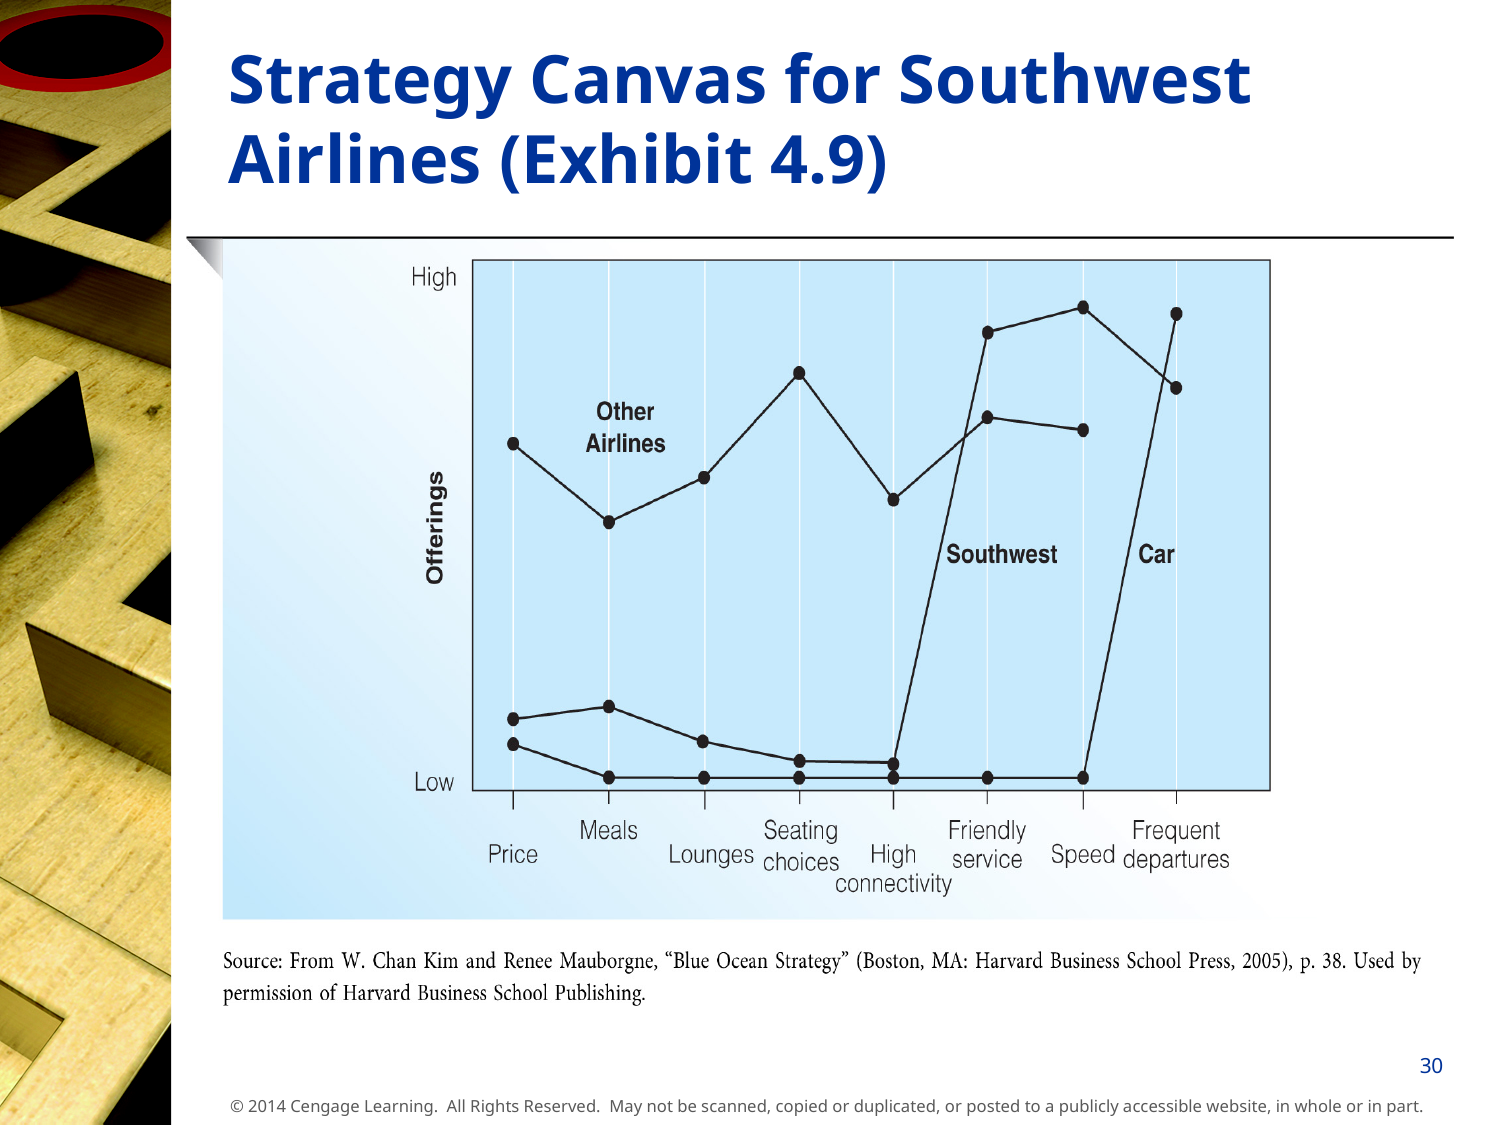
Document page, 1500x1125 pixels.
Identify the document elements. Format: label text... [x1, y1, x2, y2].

title Strategy Canvas for Southwest Airlines (Exhibit 4.9) [213, 29, 1454, 213]
slide_number 30 [1386, 1037, 1478, 1097]
picture [0, 0, 172, 1125]
picture [186, 236, 1454, 1007]
